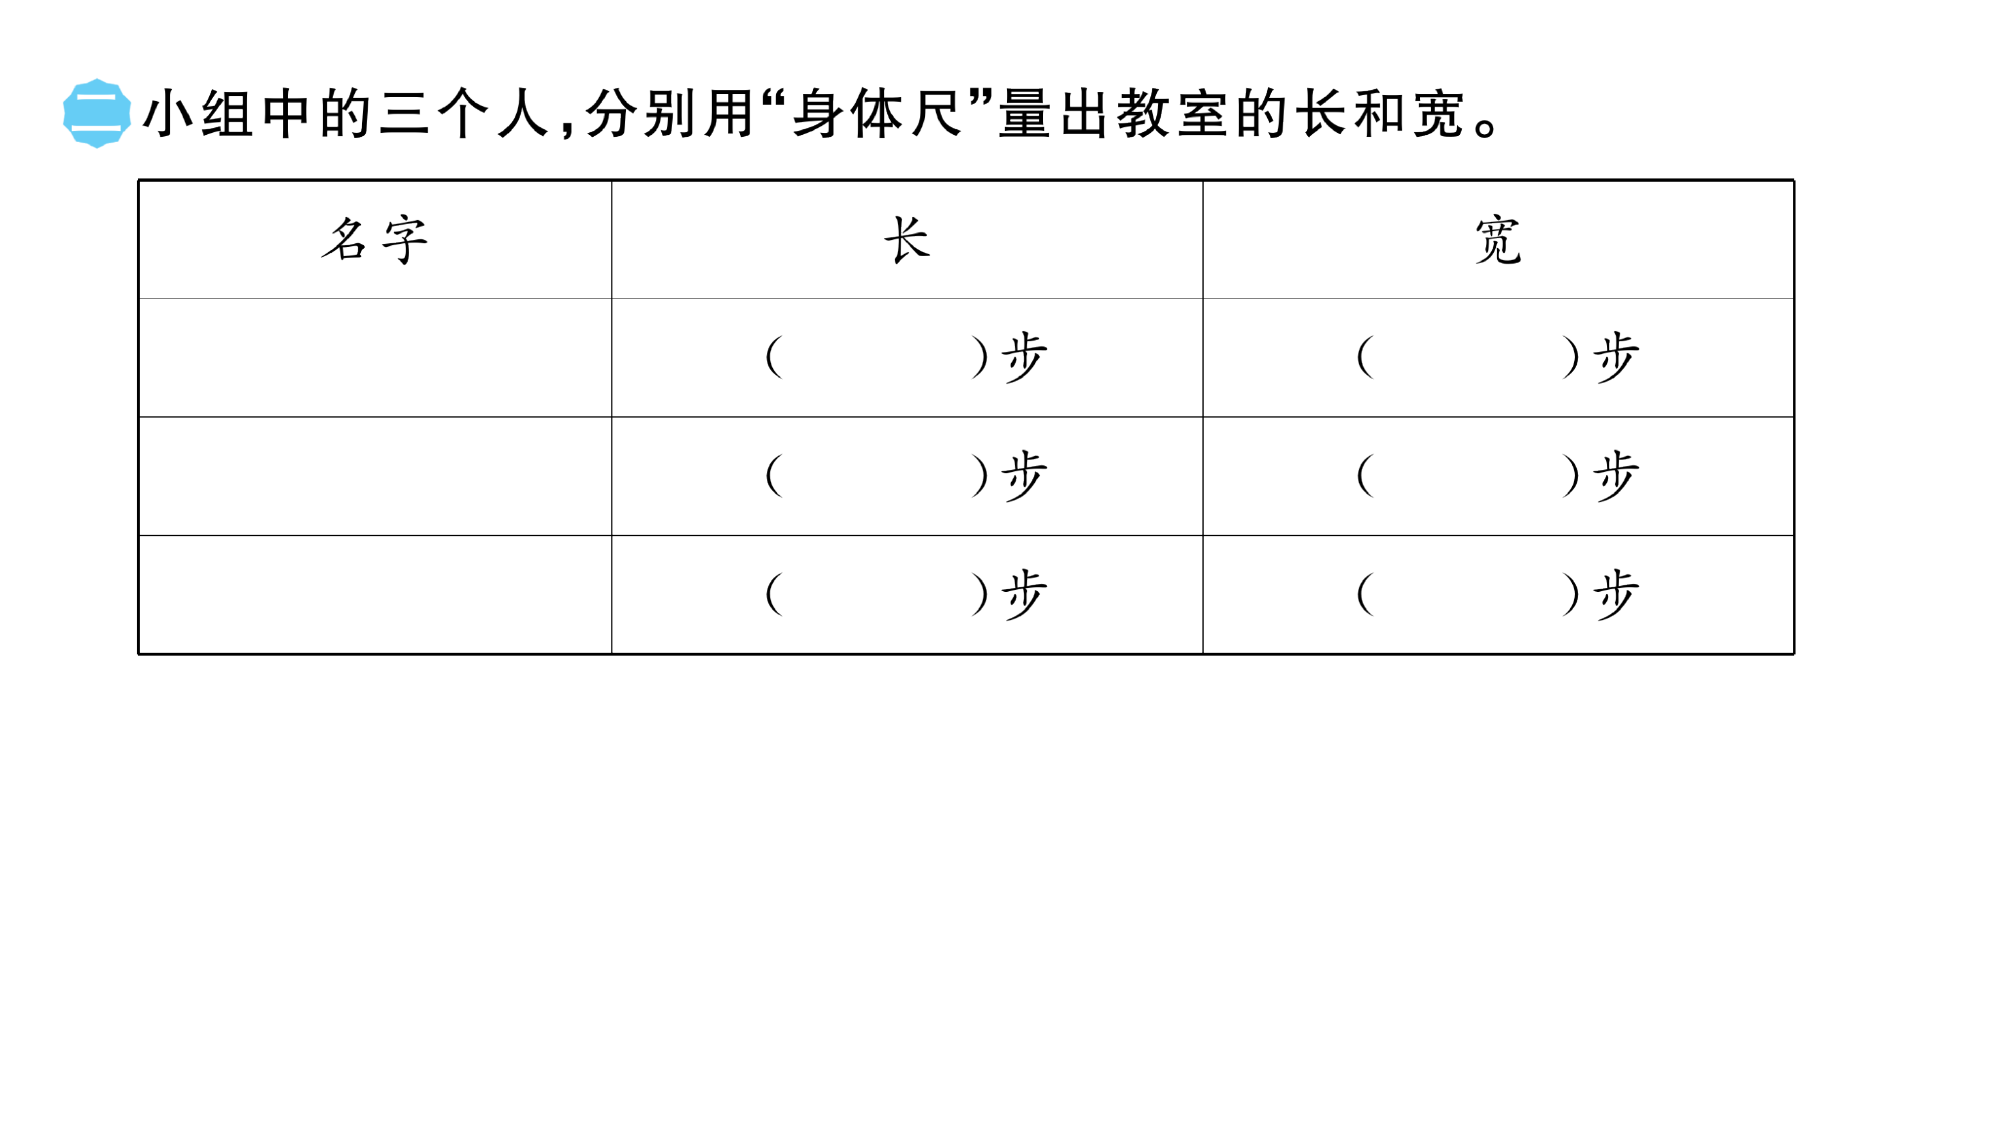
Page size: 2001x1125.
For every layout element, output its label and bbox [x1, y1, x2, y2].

picture [58, 58, 1949, 668]
